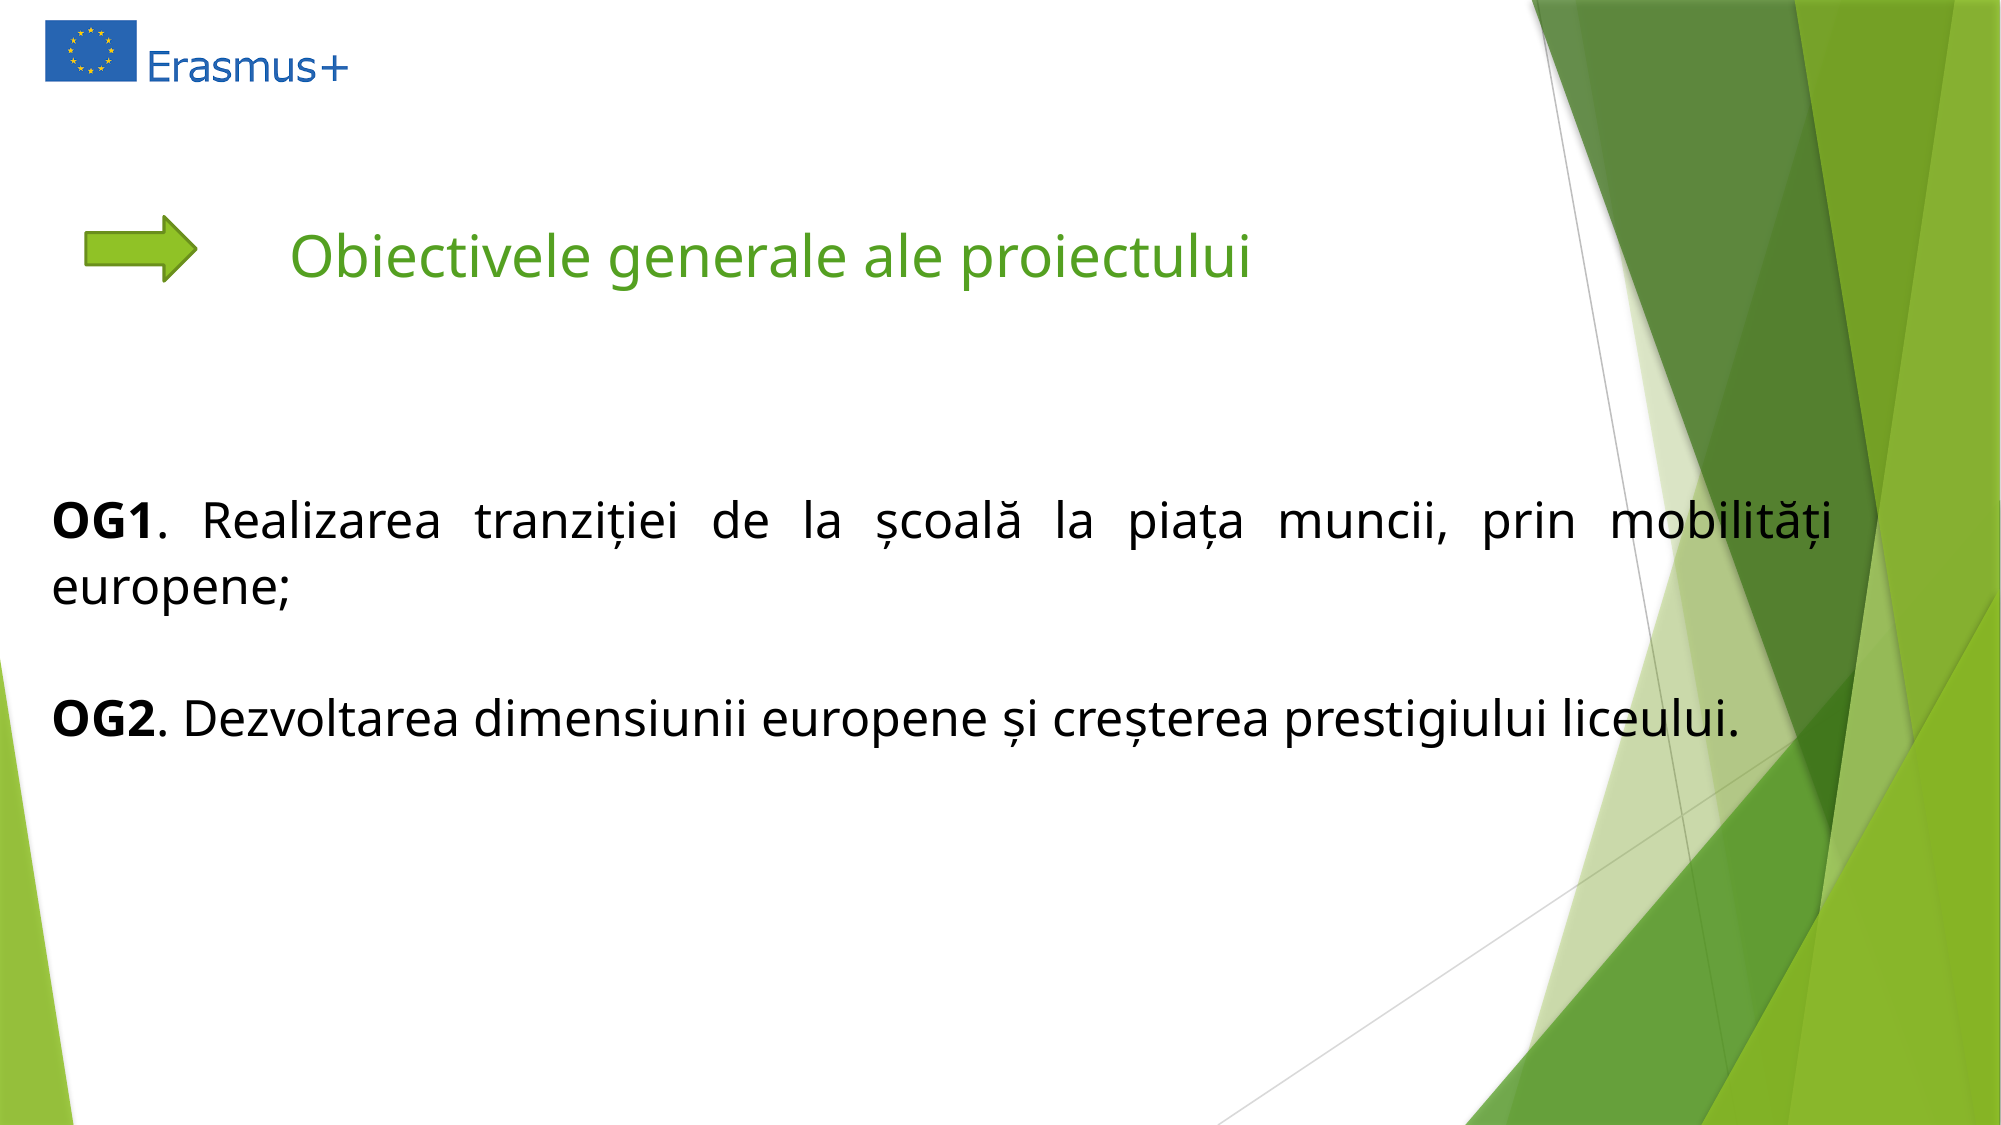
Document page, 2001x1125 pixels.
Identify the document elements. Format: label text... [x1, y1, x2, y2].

text_box Obiectivele generale ale proiectului [274, 211, 1267, 297]
picture [27, 1, 366, 99]
text_box OG1. Realizarea tranziției de la școală la piața muncii, prin mobilități europene; OG2. Dezvoltarea dimensiunii europene și creșterea prestigiului liceului. [36, 349, 1849, 981]
text_box [84, 215, 198, 283]
